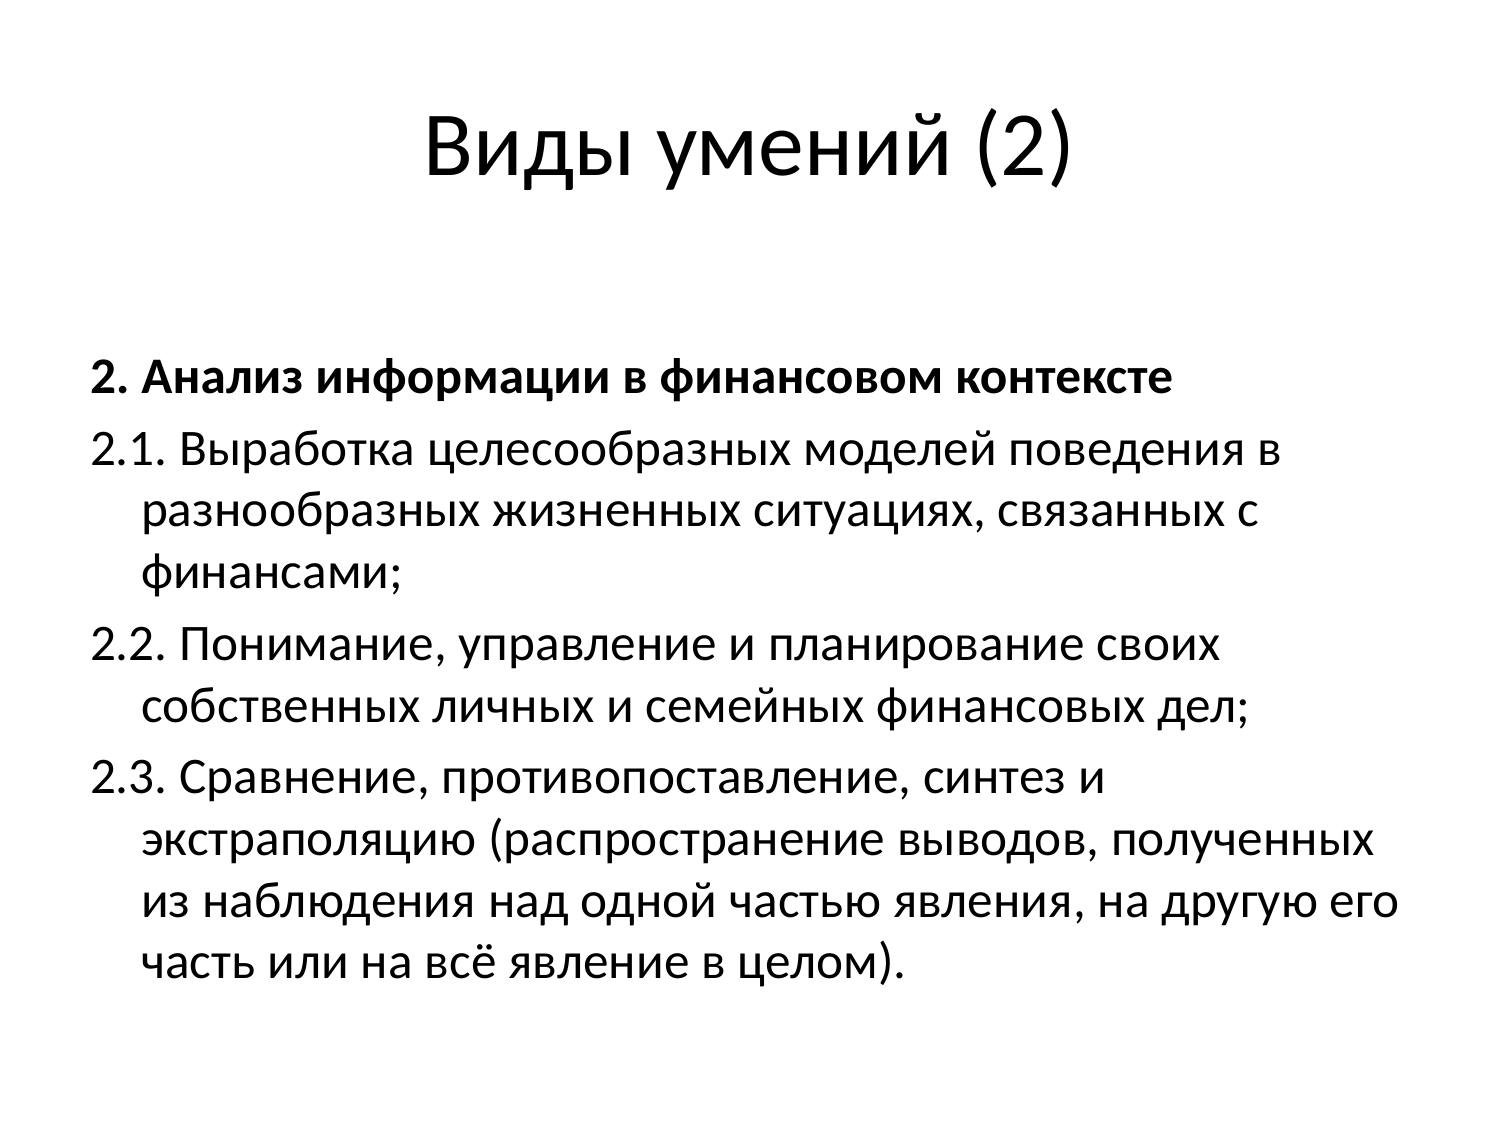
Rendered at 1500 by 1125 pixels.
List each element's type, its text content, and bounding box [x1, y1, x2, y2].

list 2. Анализ информации в финансовом контексте 2.1. Выработка целесообразных моделей поведения в разнообразных жизненных ситуациях, связанных с финансами; 2.2. Понимание, управление и планирование своих собственных личных и семейных финансовых дел; 2.3. Сравнение, противопоставление, синтез и экстраполяцию (распространение выводов, полученных из наблюдения над одной частью явления, на другую его часть или на всё явление в целом). [75, 262, 1425, 1005]
title Виды умений (2) [75, 45, 1425, 233]
